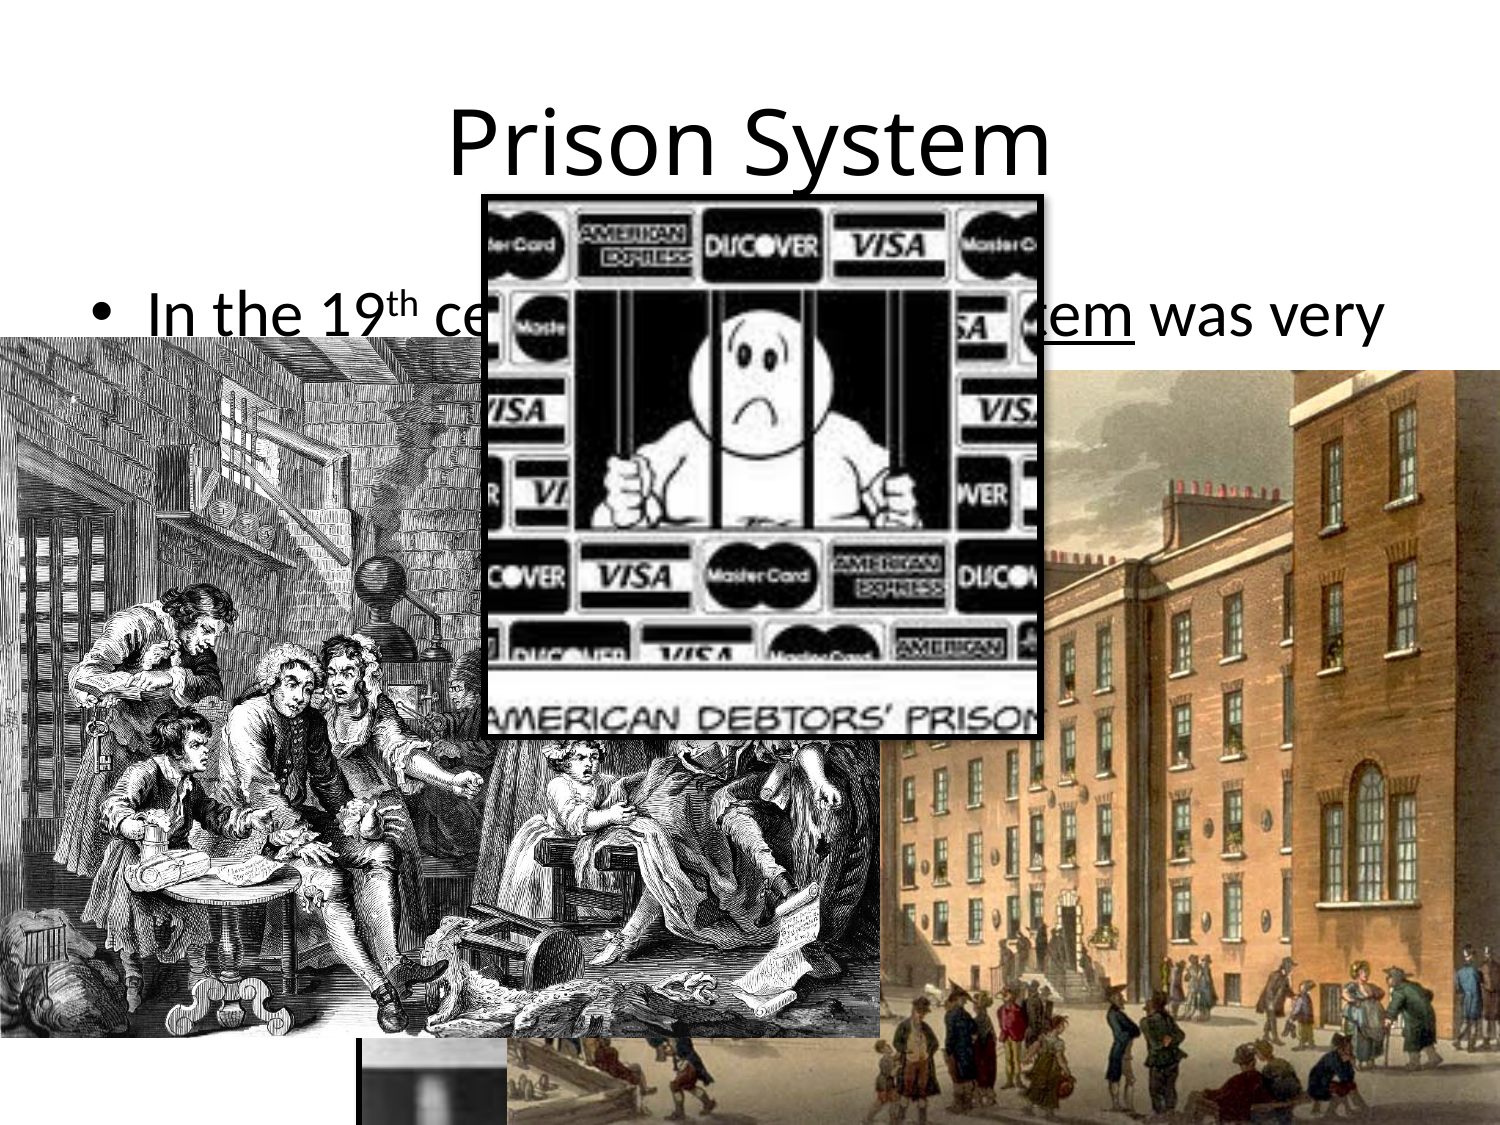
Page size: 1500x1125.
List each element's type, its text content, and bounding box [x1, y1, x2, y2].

picture [0, 199, 1500, 1125]
list In the 19th century the prison system was very harsh. Most prisoners (5 out of every 6) were debtors, people who could not pay the money they owed. Once in prison they couldn’t do anything to pay back the money they owed. Eventually states stopped treating debtors as criminals. [1053, 262, 1425, 368]
title Prison System [75, 45, 1425, 233]
list In the 19th century the prison system was very harsh. Most prisoners (5 out of every 6) were debtors, people who could not pay the money they owed. Once in prison they couldn’t do anything to pay back the money they owed. Eventually states stopped treating debtors as criminals. [75, 262, 480, 335]
